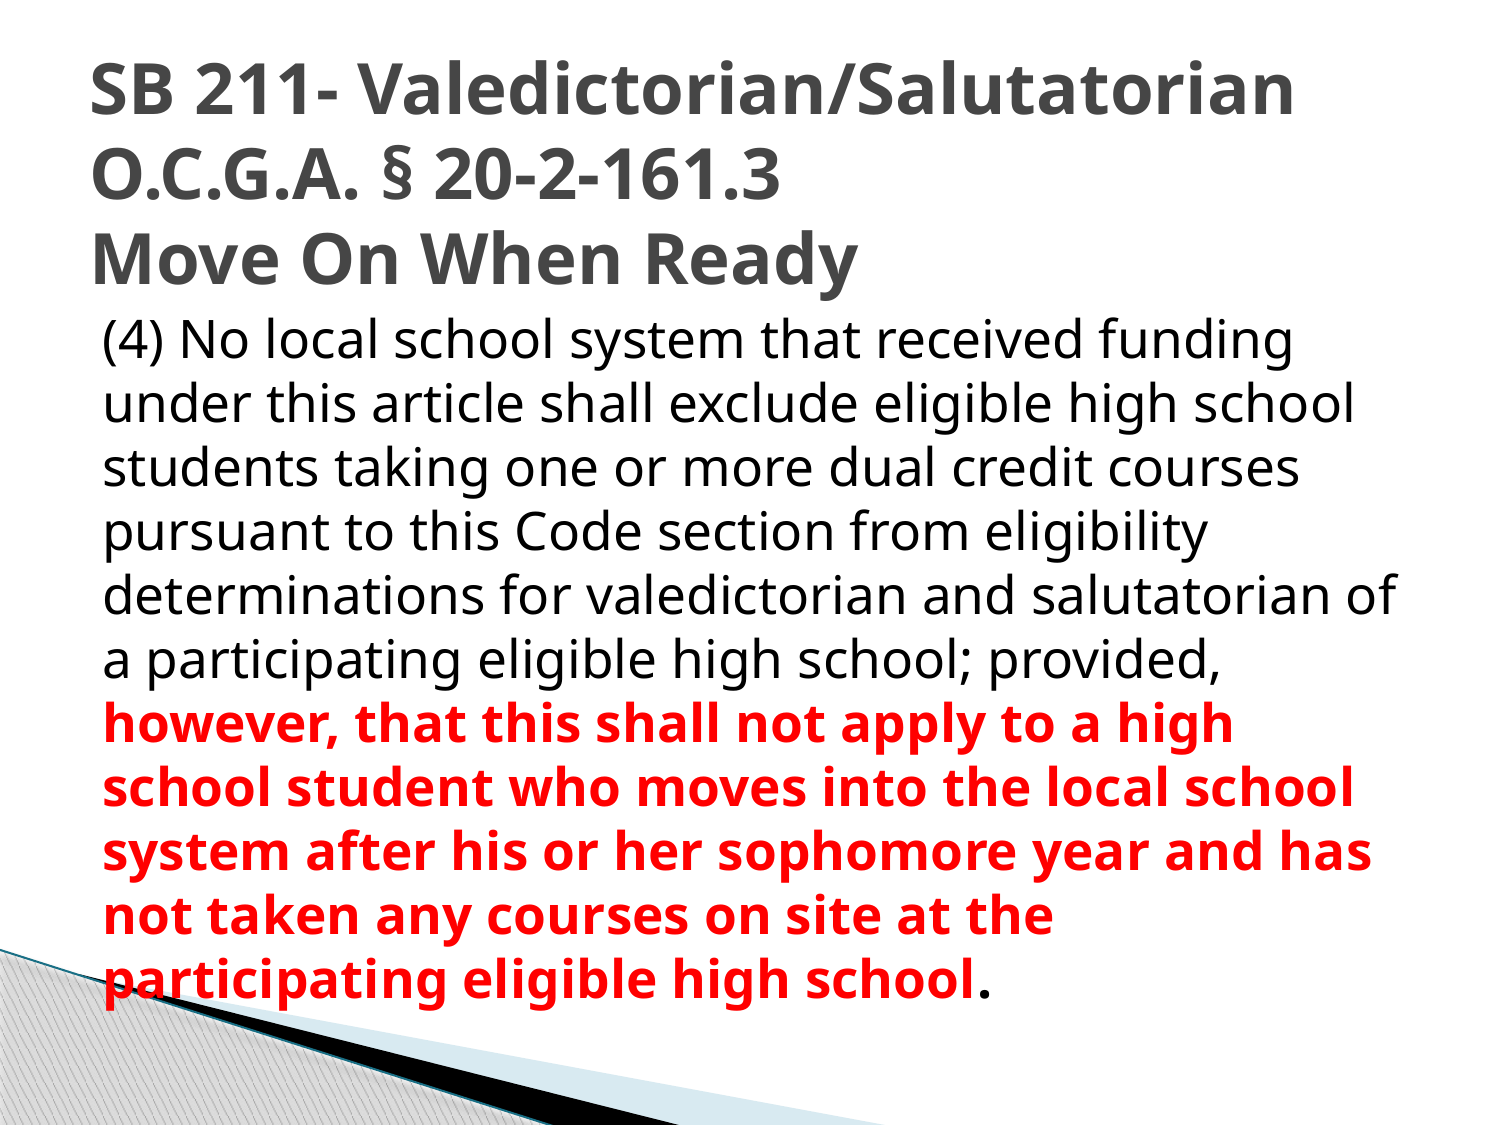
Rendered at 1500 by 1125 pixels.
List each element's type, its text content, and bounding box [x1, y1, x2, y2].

list (4) No local school system that received funding under this article shall exclude eligible high school students taking one or more dual credit courses pursuant to this Code section from eligibility determinations for valedictorian and salutatorian of a participating eligible high school; provided, however, that this shall not apply to a high school student who moves into the local school system after his or her sophomore year and has not taken any courses on site at the participating eligible high school. [87, 298, 1425, 1086]
title SB 211- Valedictorian/Salutatorian O.C.G.A. § 20-2-161.3 Move On When Ready [75, 77, 1425, 265]
